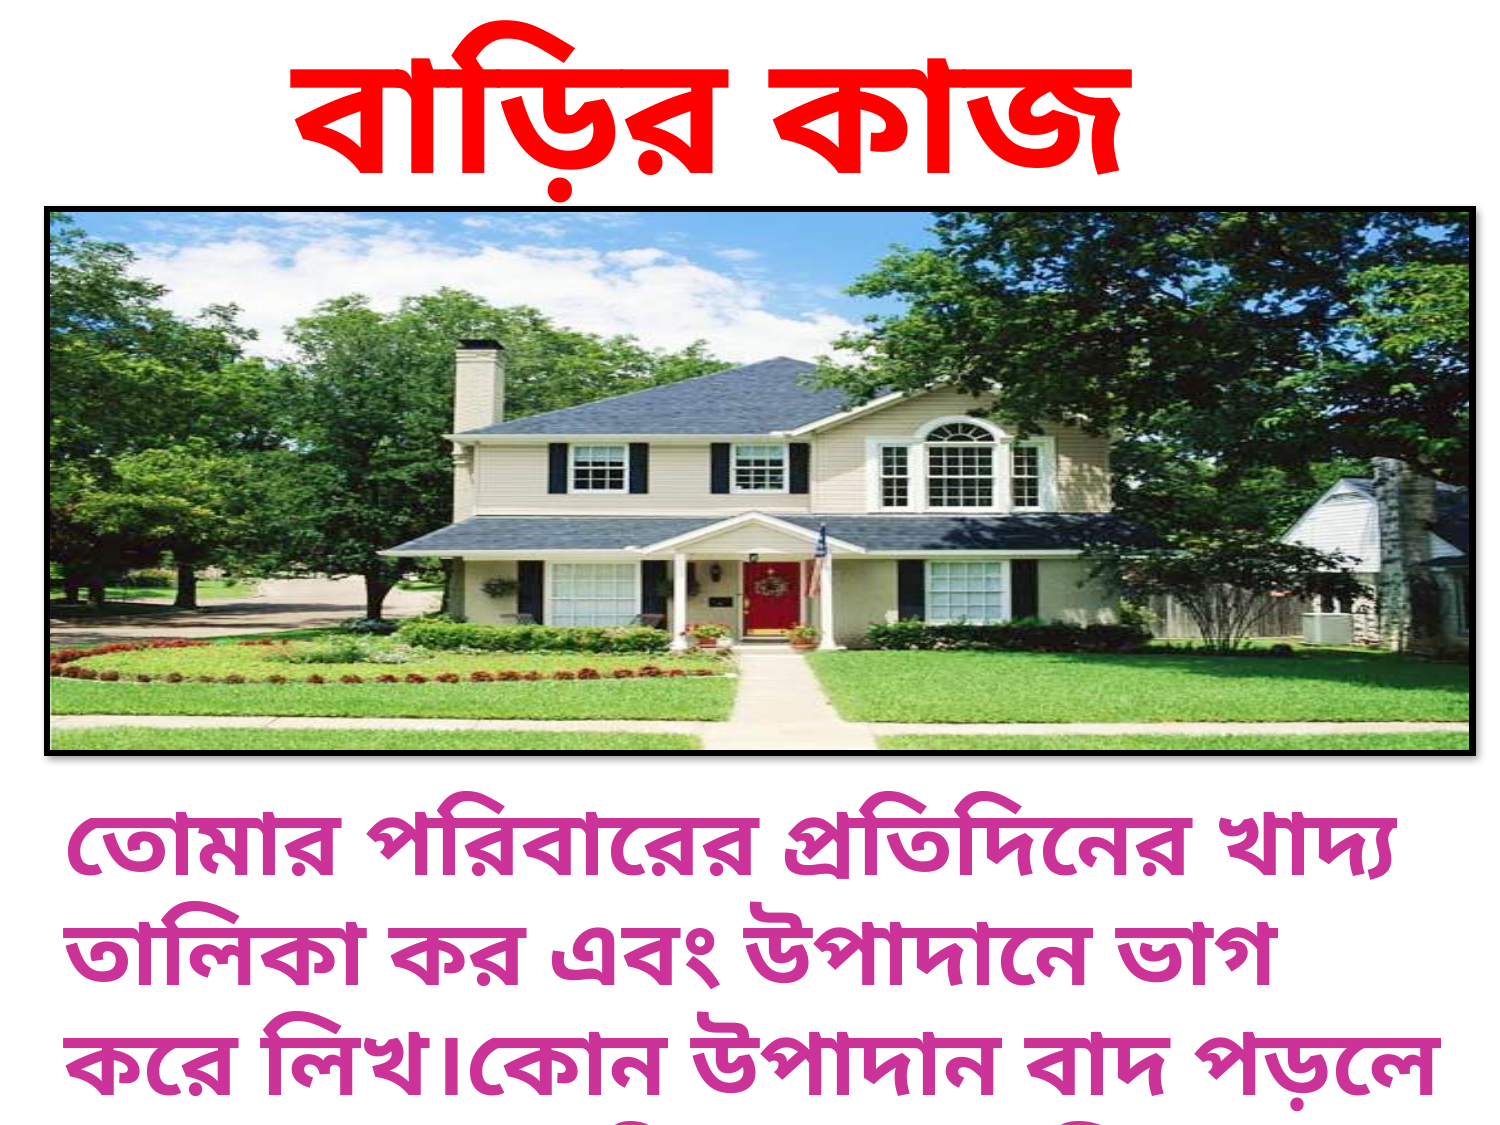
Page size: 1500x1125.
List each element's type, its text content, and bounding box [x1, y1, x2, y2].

text_box তোমার পরিবারের প্রতিদিনের খাদ্য তালিকা কর এবং উপাদানে ভাগ করে লিখ।কোন উপাদান বাদ পড়লে তার অভাব জনিত সমস্যা লিখে আনবে । [49, 776, 1475, 1125]
text_box বাড়ির কাজ [277, 0, 1189, 205]
picture [49, 212, 1470, 751]
